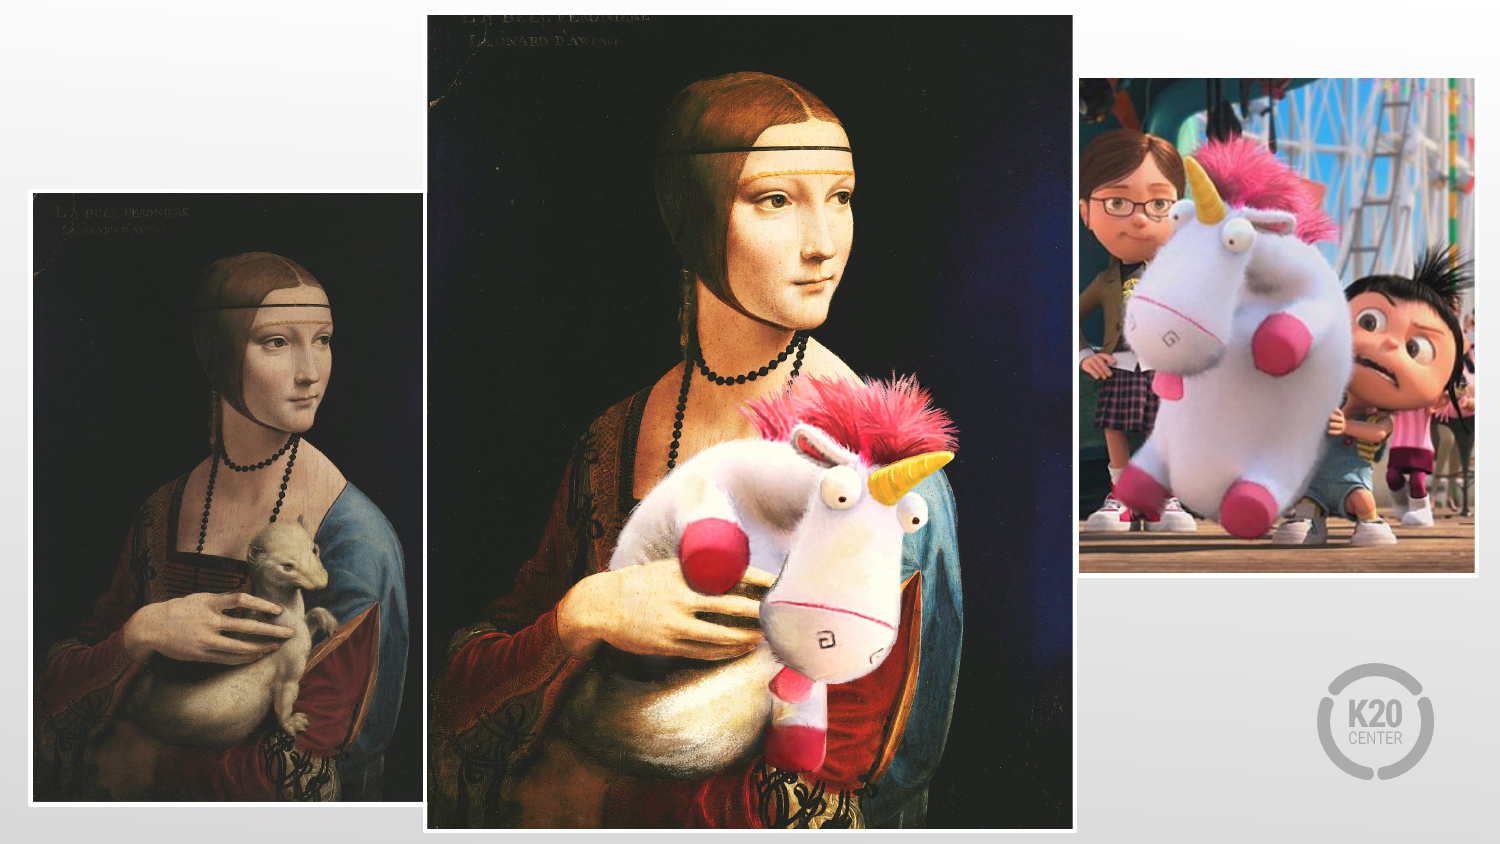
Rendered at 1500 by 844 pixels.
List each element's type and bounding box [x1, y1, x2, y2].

picture [1300, 646, 1451, 797]
picture [32, 14, 1073, 829]
picture [1078, 77, 1475, 574]
